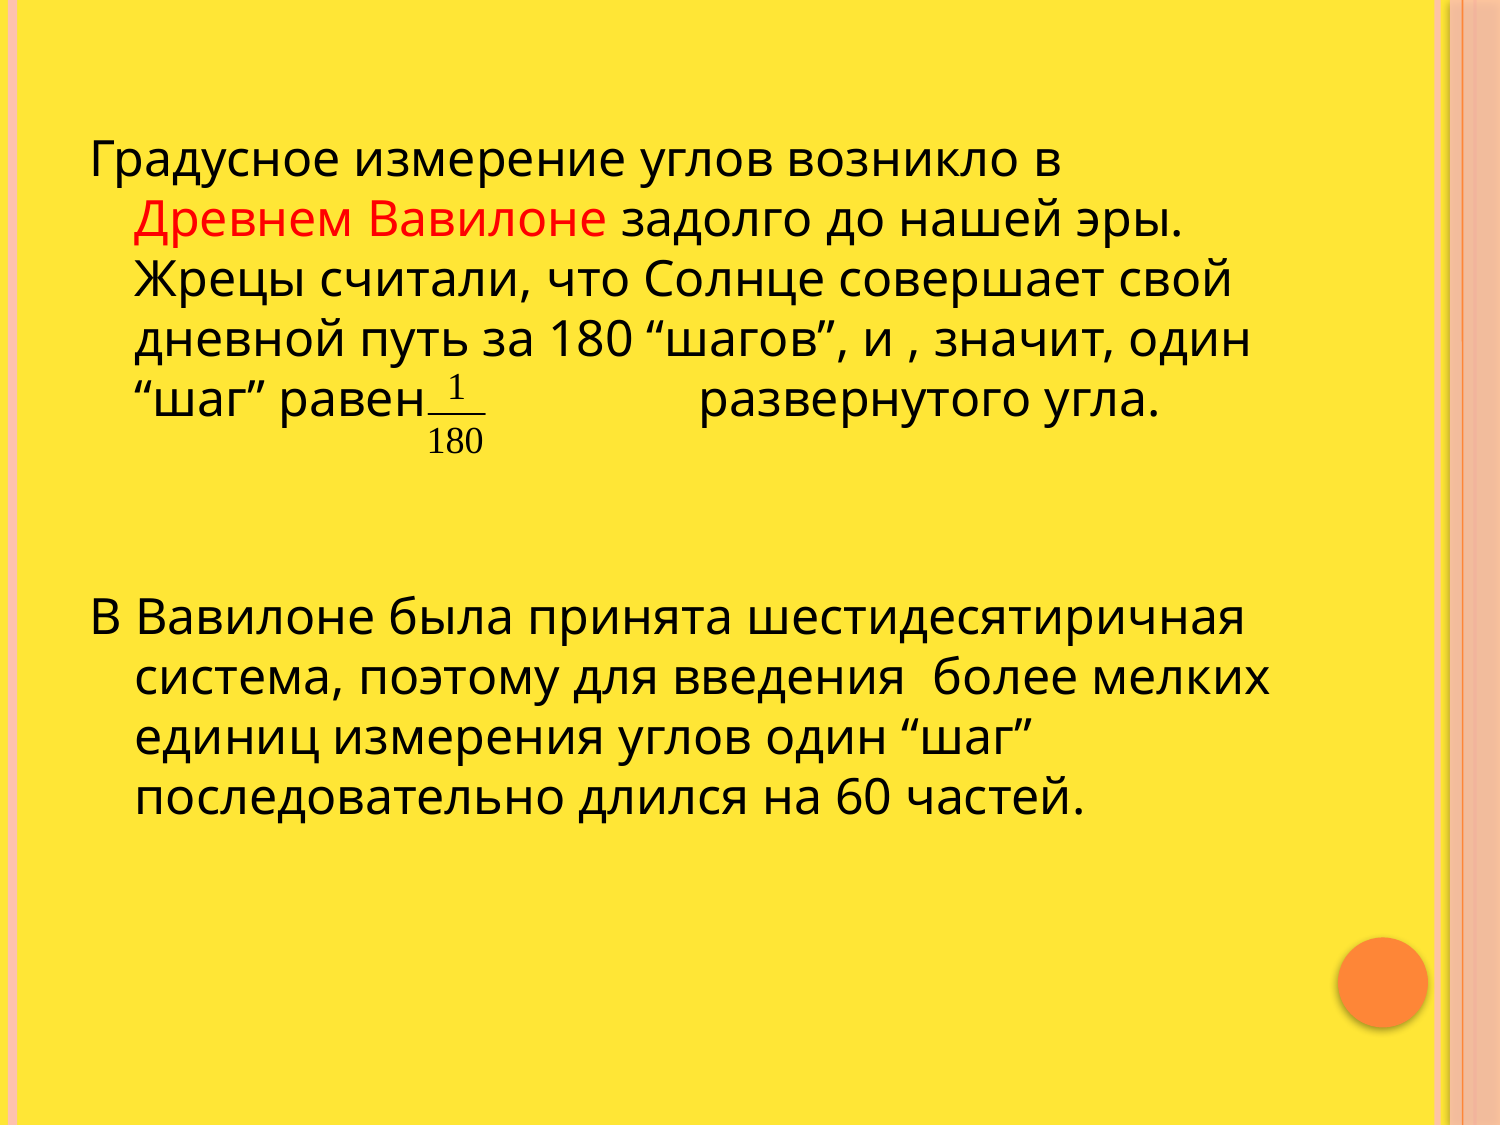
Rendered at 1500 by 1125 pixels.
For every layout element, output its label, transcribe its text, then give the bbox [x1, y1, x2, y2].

list Градусное измерение углов возникло в Древнем Вавилоне задолго до нашей эры. Жрецы считали, что Солнце совершает свой дневной путь за 180 “шагов”, и , значит, один “шаг” равен развернутого угла. В Вавилоне была принята шестидесятиричная система, поэтому для введения более мелких единиц измерения углов один “шаг” последовательно длился на 60 частей. [75, 46, 1300, 1062]
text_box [421, 362, 493, 463]
